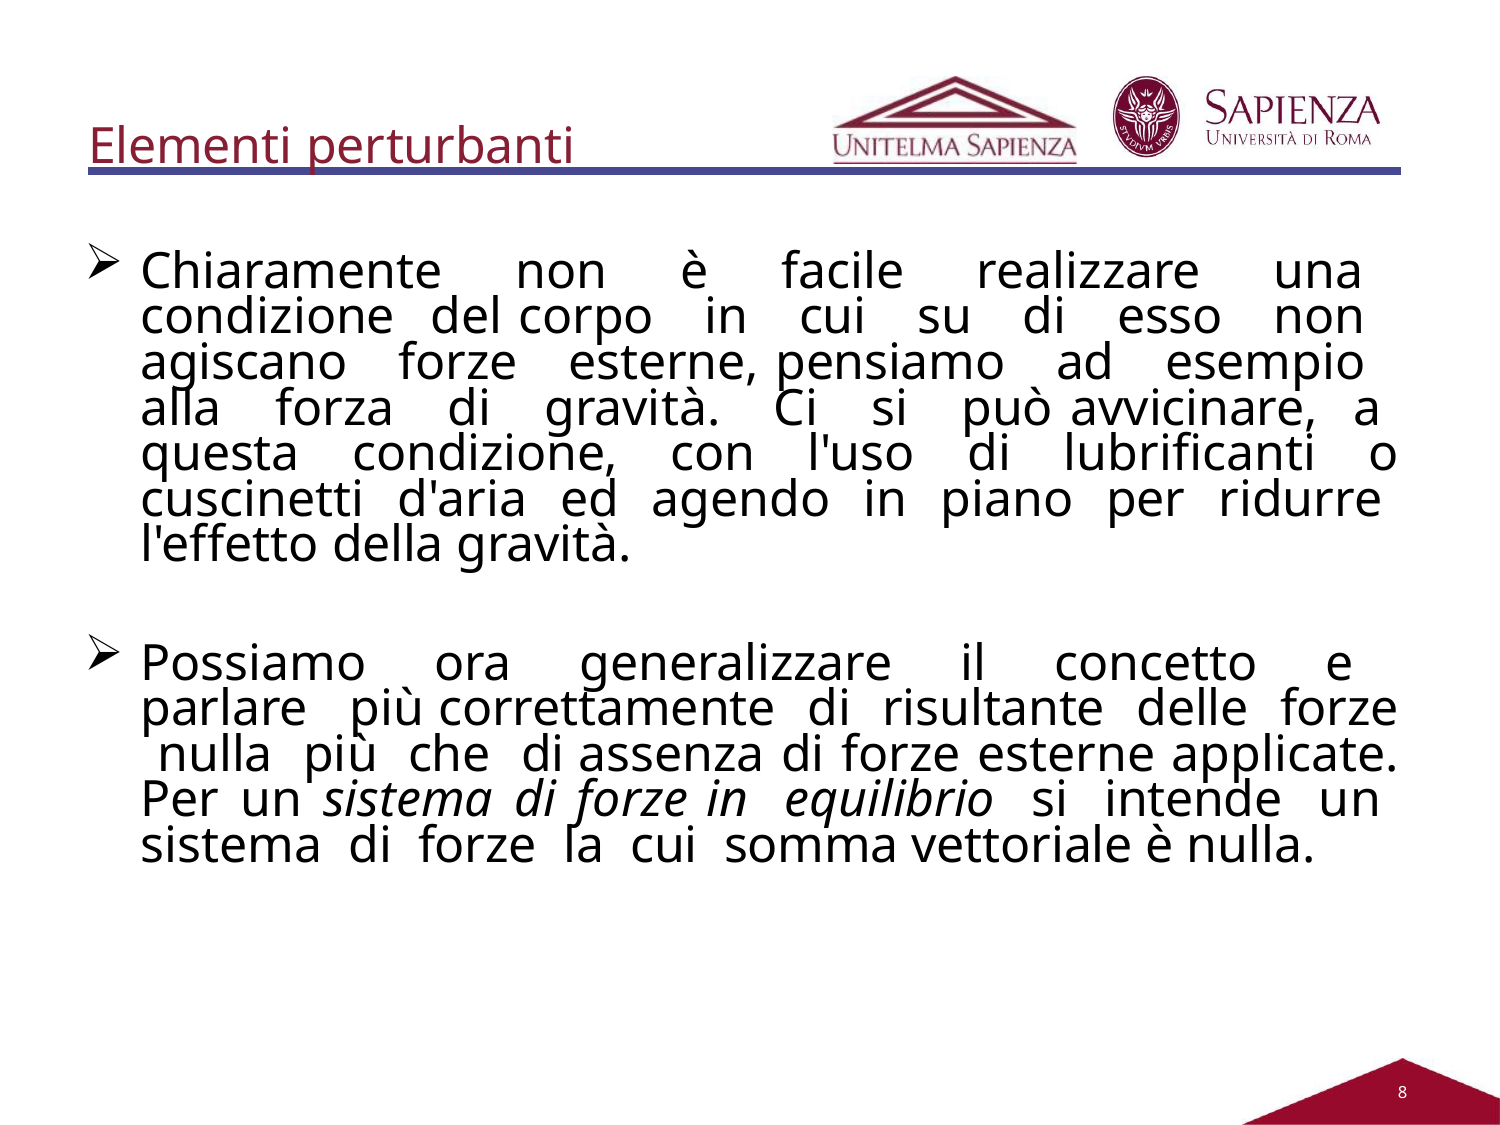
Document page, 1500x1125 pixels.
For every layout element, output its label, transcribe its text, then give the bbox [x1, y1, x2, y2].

picture [1104, 66, 1414, 164]
slide_number 2 [1393, 1081, 1422, 1125]
picture [1241, 1058, 1500, 1125]
text_box Elementi perturbanti Chiaramente non è facile realizzare una condizione del corpo in cui su di esso non agiscano forze esterne, pensiamo ad esempio alla forza di gravità. Ci si può avvicinare, a questa condizione, con l'uso di lubrificanti o cuscinetti d'aria ed agendo in piano per ridurre l'effetto della gravità. Possiamo ora generalizzare il concetto e parlare più correttamente di risultante delle forze nulla più che di assenza di forze esterne applicate. Per un sistema di forze in equilibrio si intende un sistema di forze la cui somma vettoriale è nulla. [82, 113, 1400, 872]
picture [832, 76, 1077, 113]
